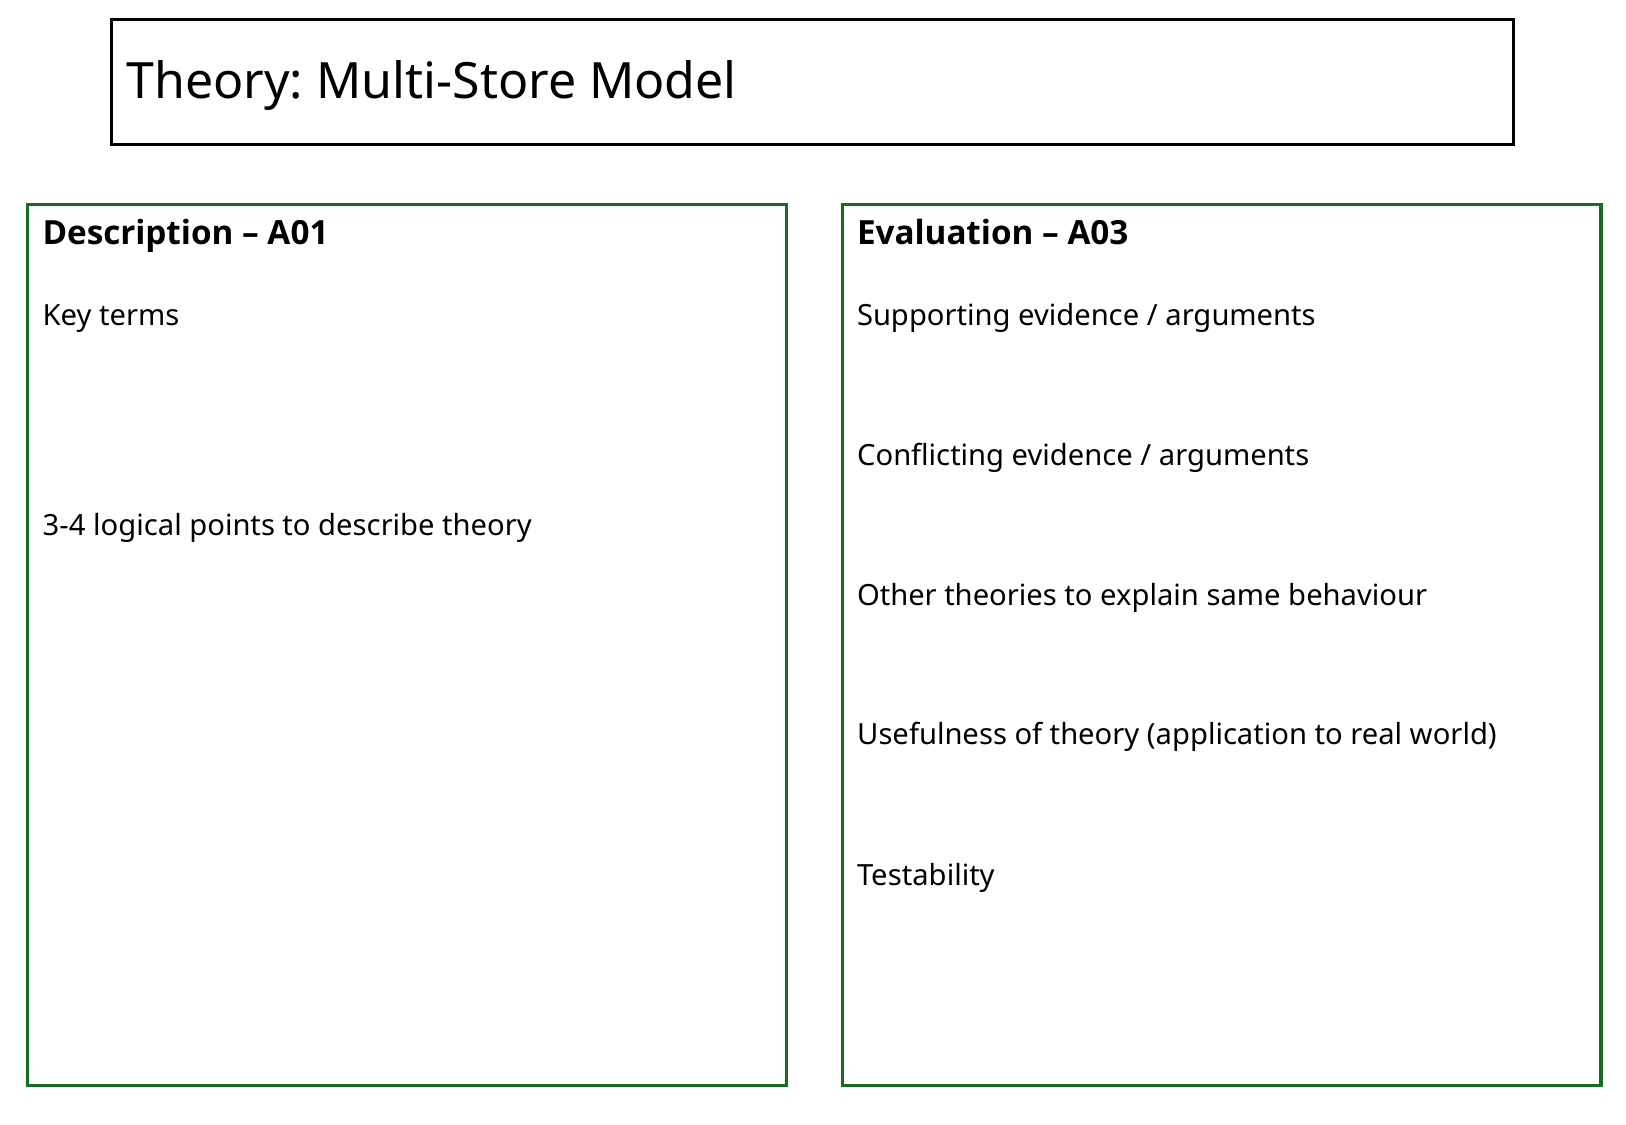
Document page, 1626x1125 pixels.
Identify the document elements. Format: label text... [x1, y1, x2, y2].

text_box Description – A01 Key terms 3-4 logical points to describe theory [26, 203, 788, 1087]
title Theory: Multi-Store Model [110, 18, 1515, 146]
text_box Evaluation – A03 Supporting evidence / arguments Conflicting evidence / arguments Other theories to explain same behaviour Usefulness of theory (application to real world) Testability [841, 203, 1603, 1087]
